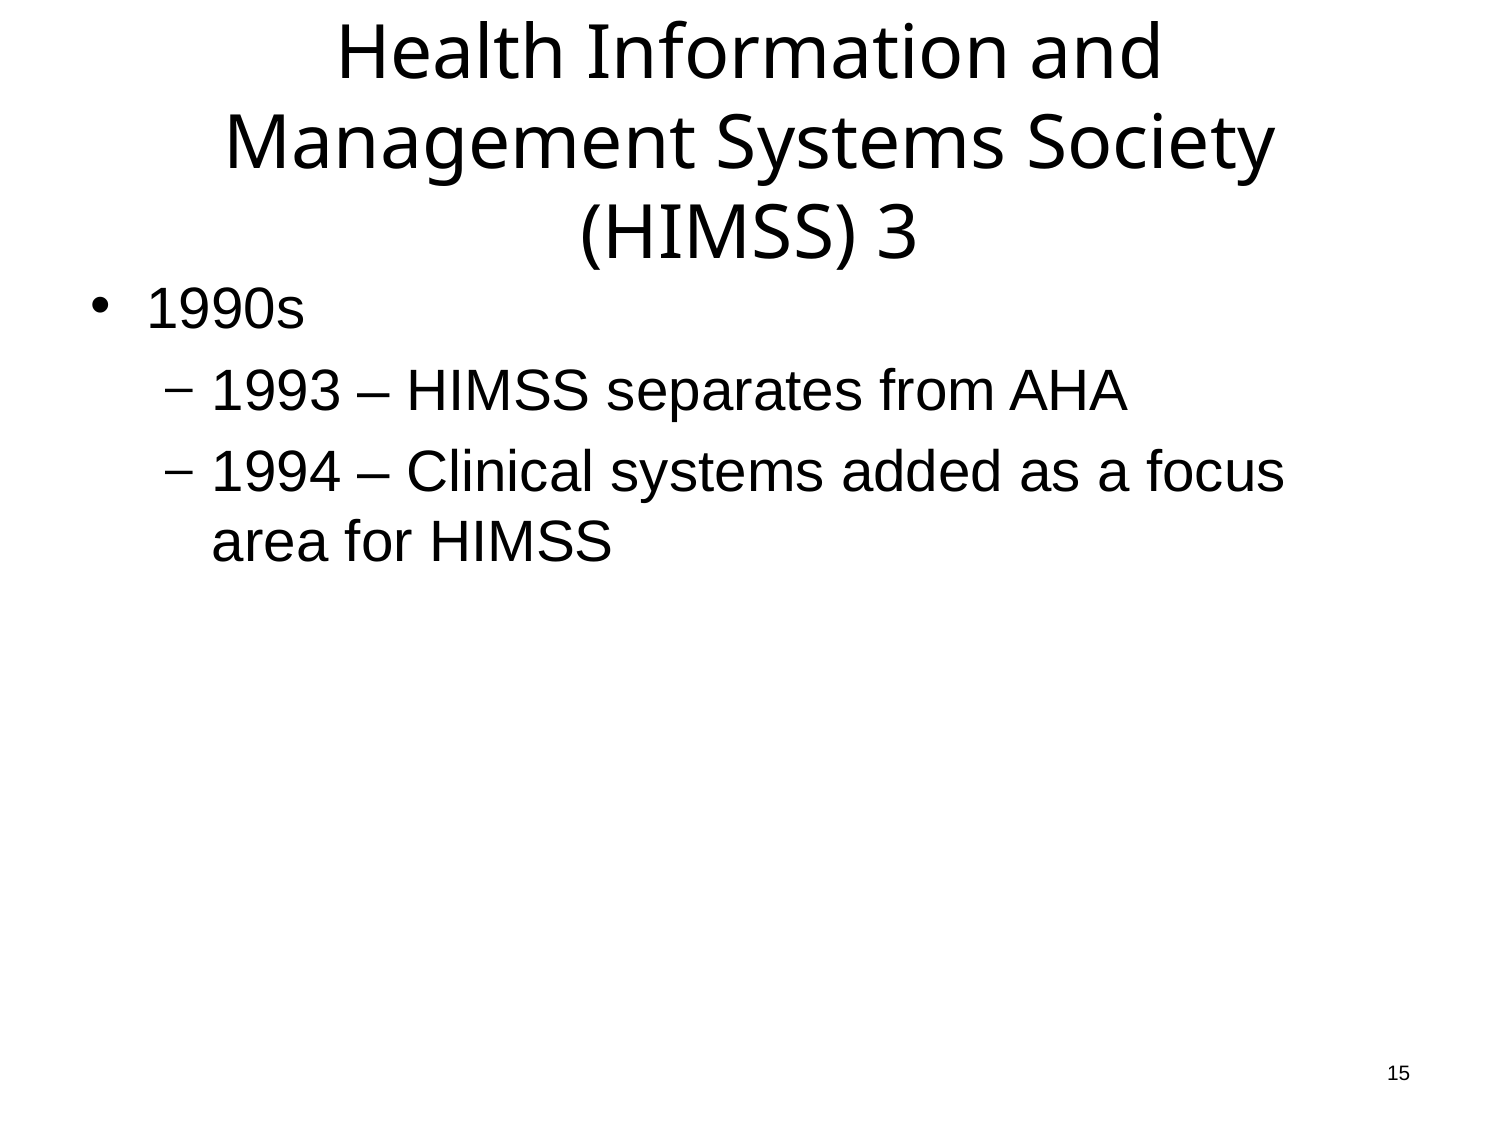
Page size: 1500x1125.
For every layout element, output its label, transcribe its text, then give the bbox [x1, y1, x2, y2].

title Health Information and Management Systems Society (HIMSS) 3 [75, 45, 1425, 233]
list 1990s 1993 – HIMSS separates from AHA 1994 – Clinical systems added as a focus area for HIMSS [75, 262, 1425, 1013]
slide_number 15 [1341, 1027, 1425, 1118]
